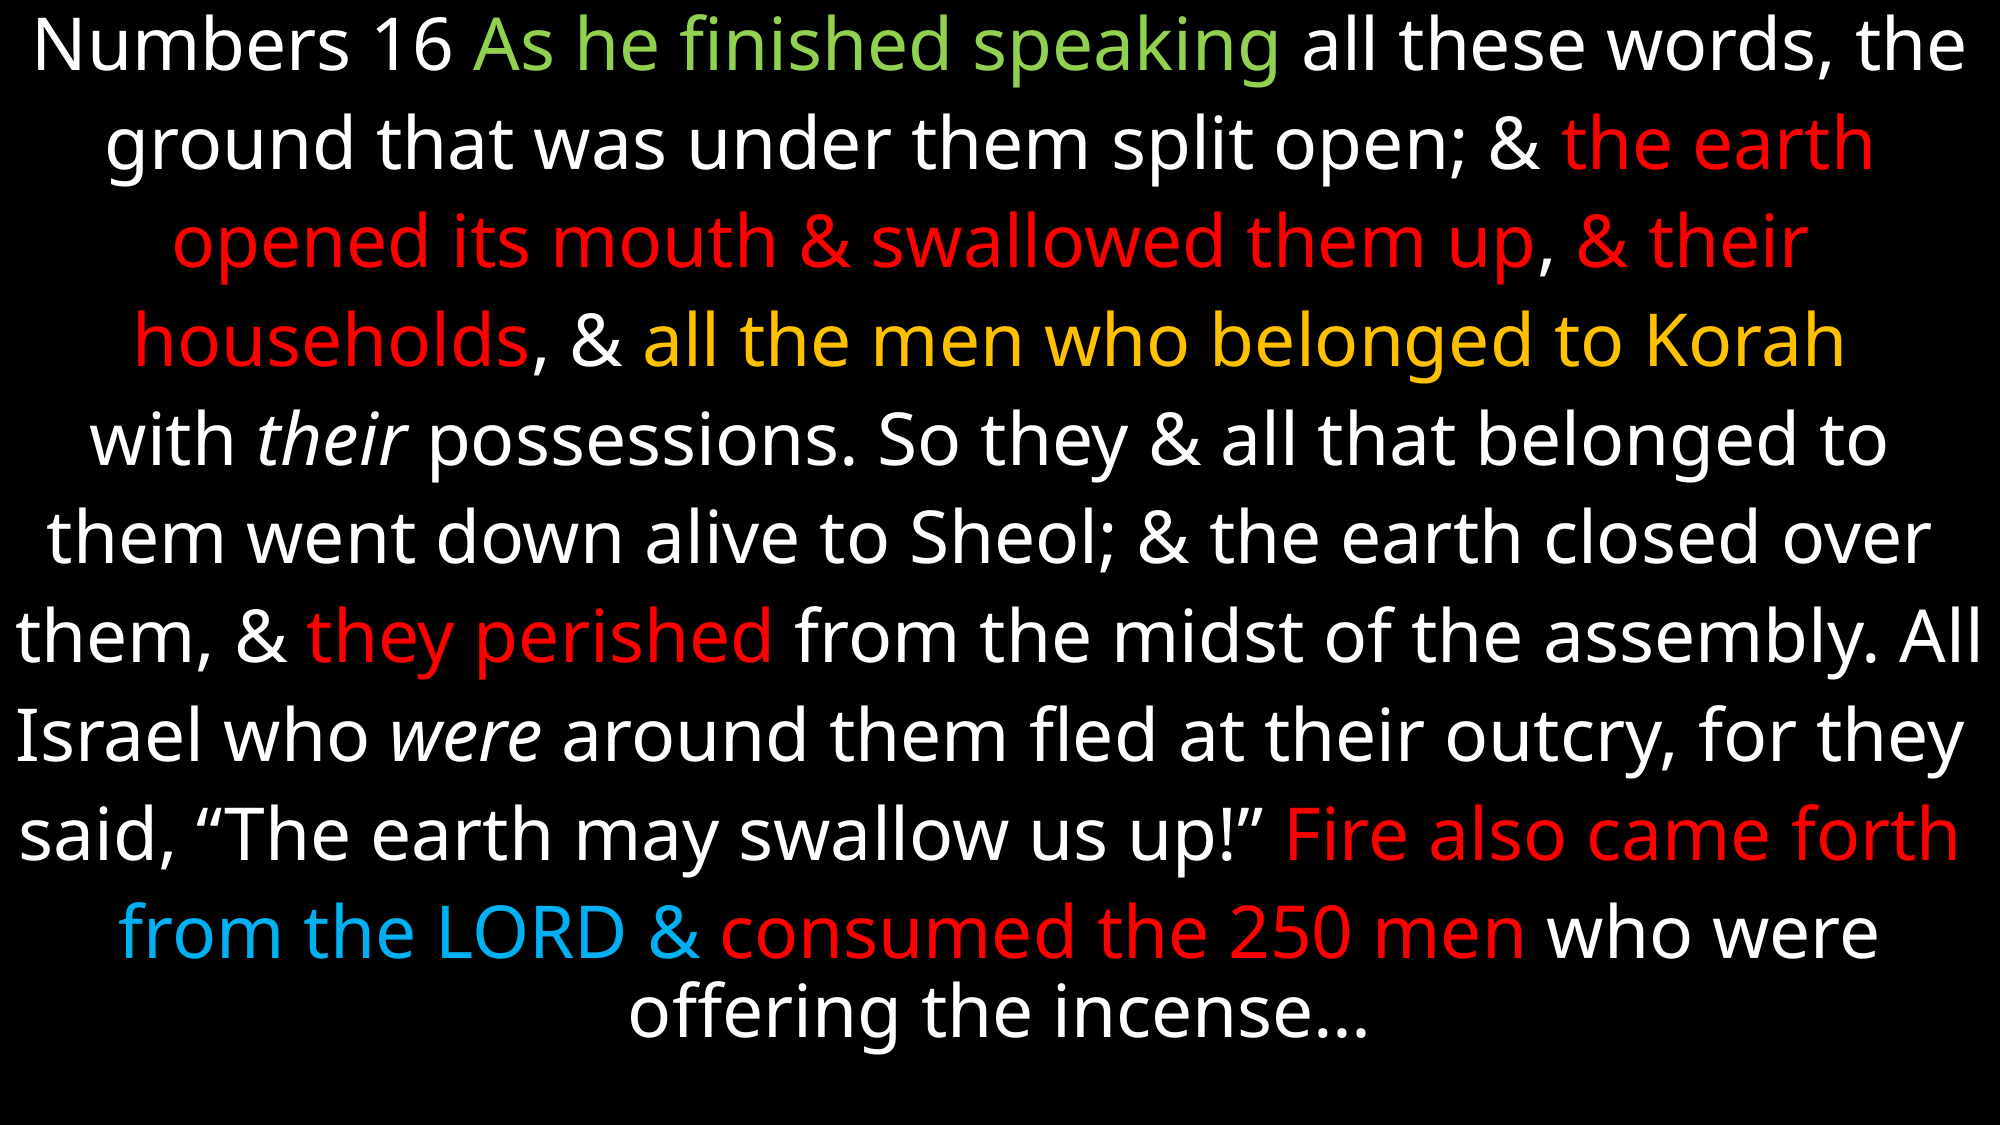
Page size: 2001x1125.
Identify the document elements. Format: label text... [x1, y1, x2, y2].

list Numbers 16 As he finished speaking all these words, the ground that was under them split open; & the earth opened its mouth & swallowed them up, & their households, & all the men who belonged to Korah with their possessions. So they & all that belonged to them went down alive to Sheol; & the earth closed over them, & they perished from the midst of the assembly. All Israel who were around them fled at their outcry, for they said, “The earth may swallow us up!” Fire also came forth from the Lord & consumed the 250 men who were offering the incense… [0, 0, 2000, 1125]
